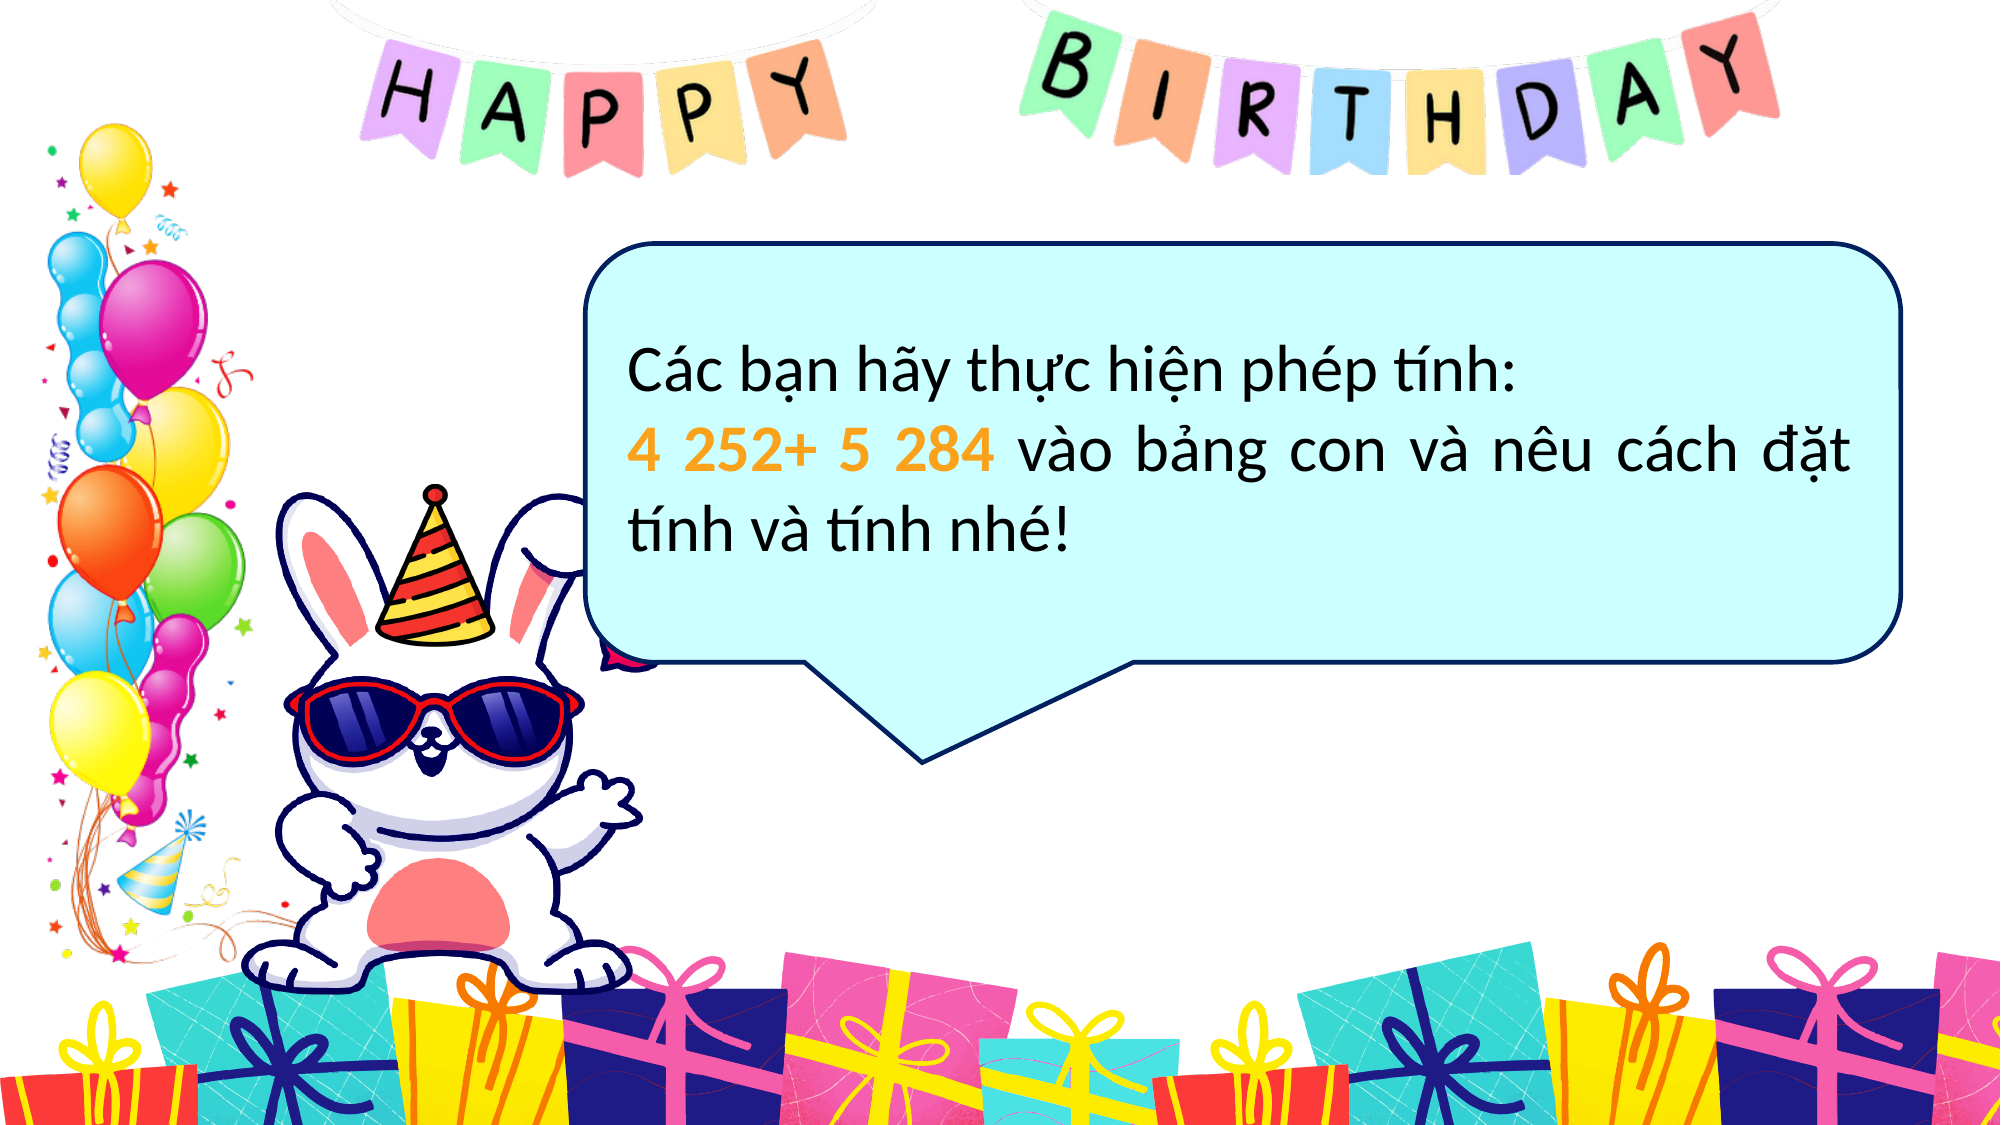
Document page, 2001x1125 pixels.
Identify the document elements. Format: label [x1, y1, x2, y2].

text_box [241, 484, 671, 995]
picture [0, 0, 2000, 1125]
text_box [585, 237, 1901, 663]
picture [1018, 0, 1781, 175]
